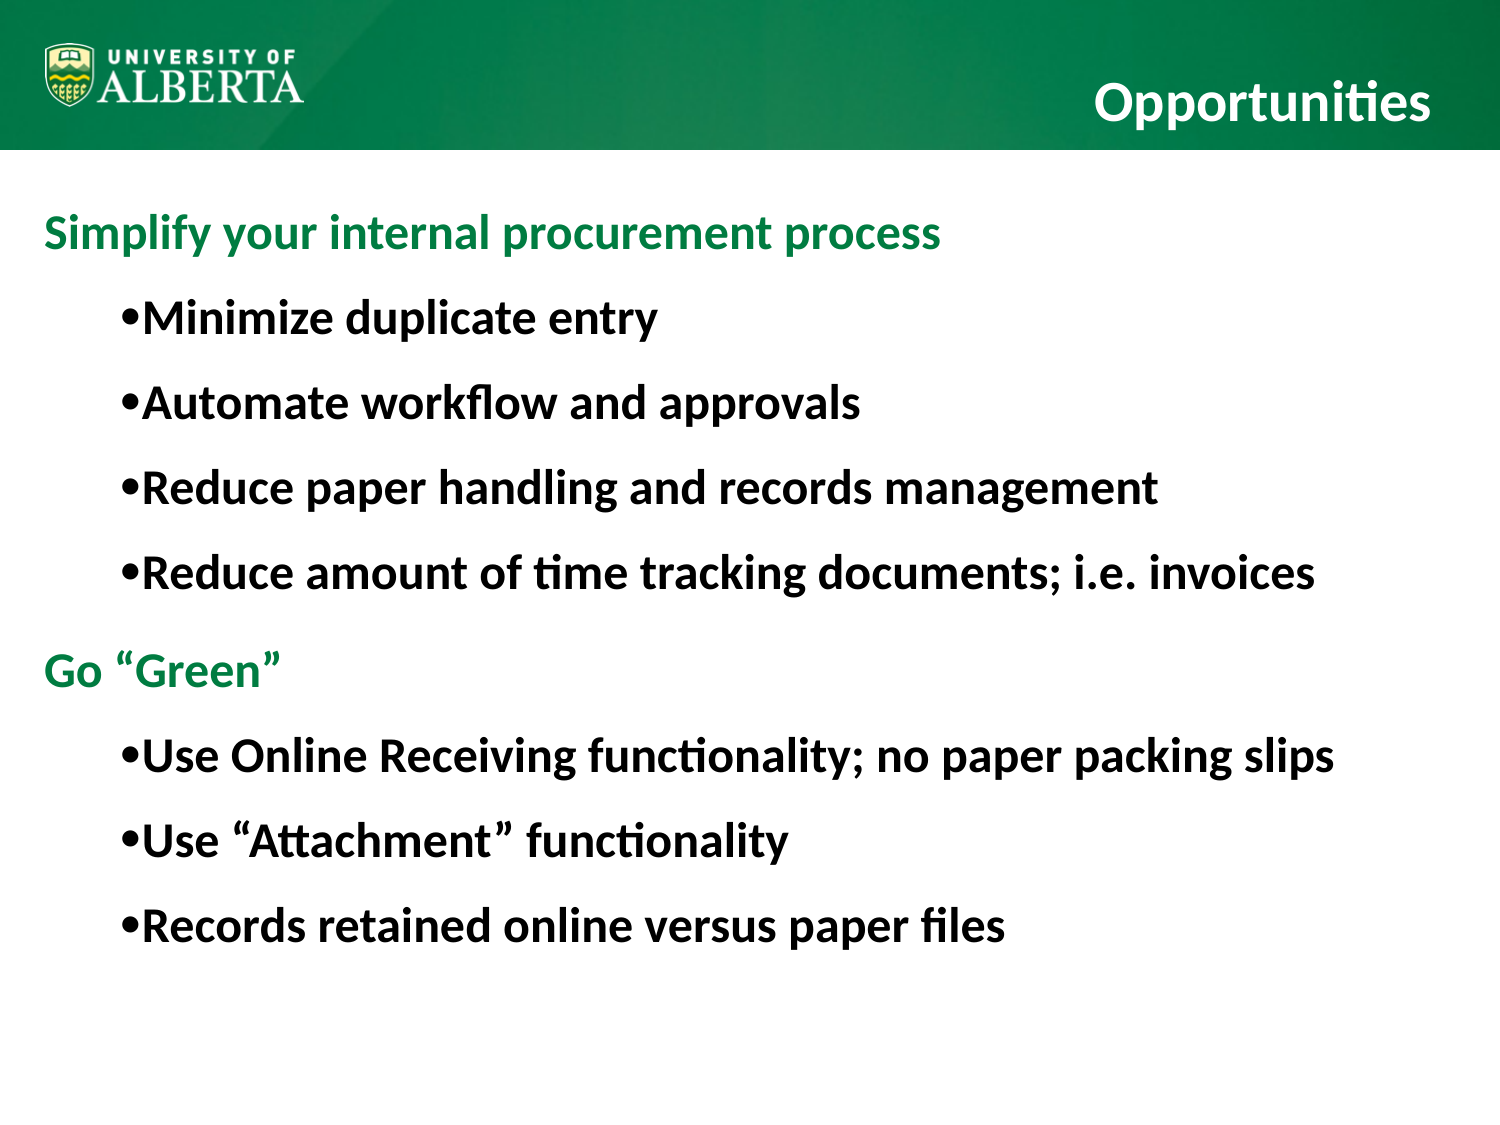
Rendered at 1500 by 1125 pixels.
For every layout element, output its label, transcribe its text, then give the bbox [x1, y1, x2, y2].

list Simplify your internal procurement process Minimize duplicate entry Automate workflow and approvals Reduce paper handling and records management Reduce amount of time tracking documents; i.e. invoices Go “Green” Use Online Receiving functionality; no paper packing slips Use “Attachment” functionality Records retained online versus paper files [29, 191, 1460, 1062]
picture [0, 0, 1500, 150]
title Opportunities [398, 55, 1447, 129]
